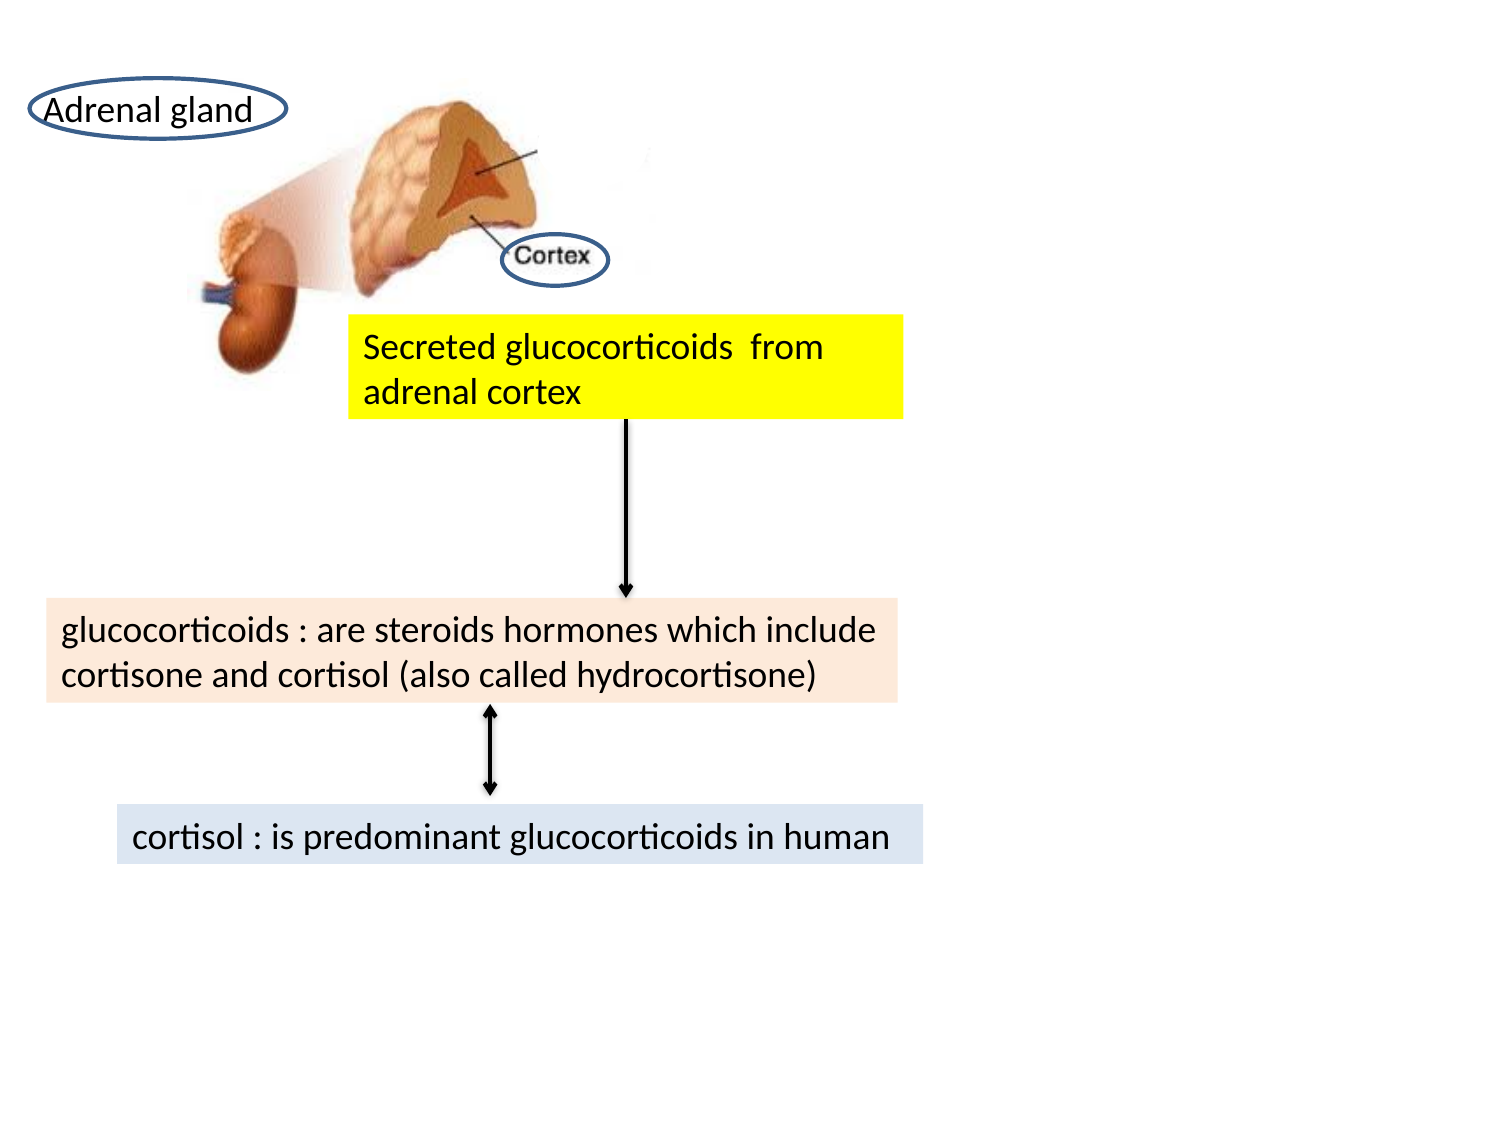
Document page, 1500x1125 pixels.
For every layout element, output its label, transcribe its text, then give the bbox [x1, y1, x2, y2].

text_box glucocorticoids : are steroids hormones which include cortisone and cortisol (also called hydrocortisone) [46, 597, 898, 703]
text_box Secreted glucocorticoids from adrenal cortex [348, 314, 904, 420]
text_box Adrenal gland [27, 111, 95, 138]
picture [187, 77, 656, 391]
text_box Adrenal gland [27, 78, 102, 105]
text_box [27, 76, 188, 141]
text_box cortisol : is predominant glucocorticoids in human [117, 804, 924, 864]
